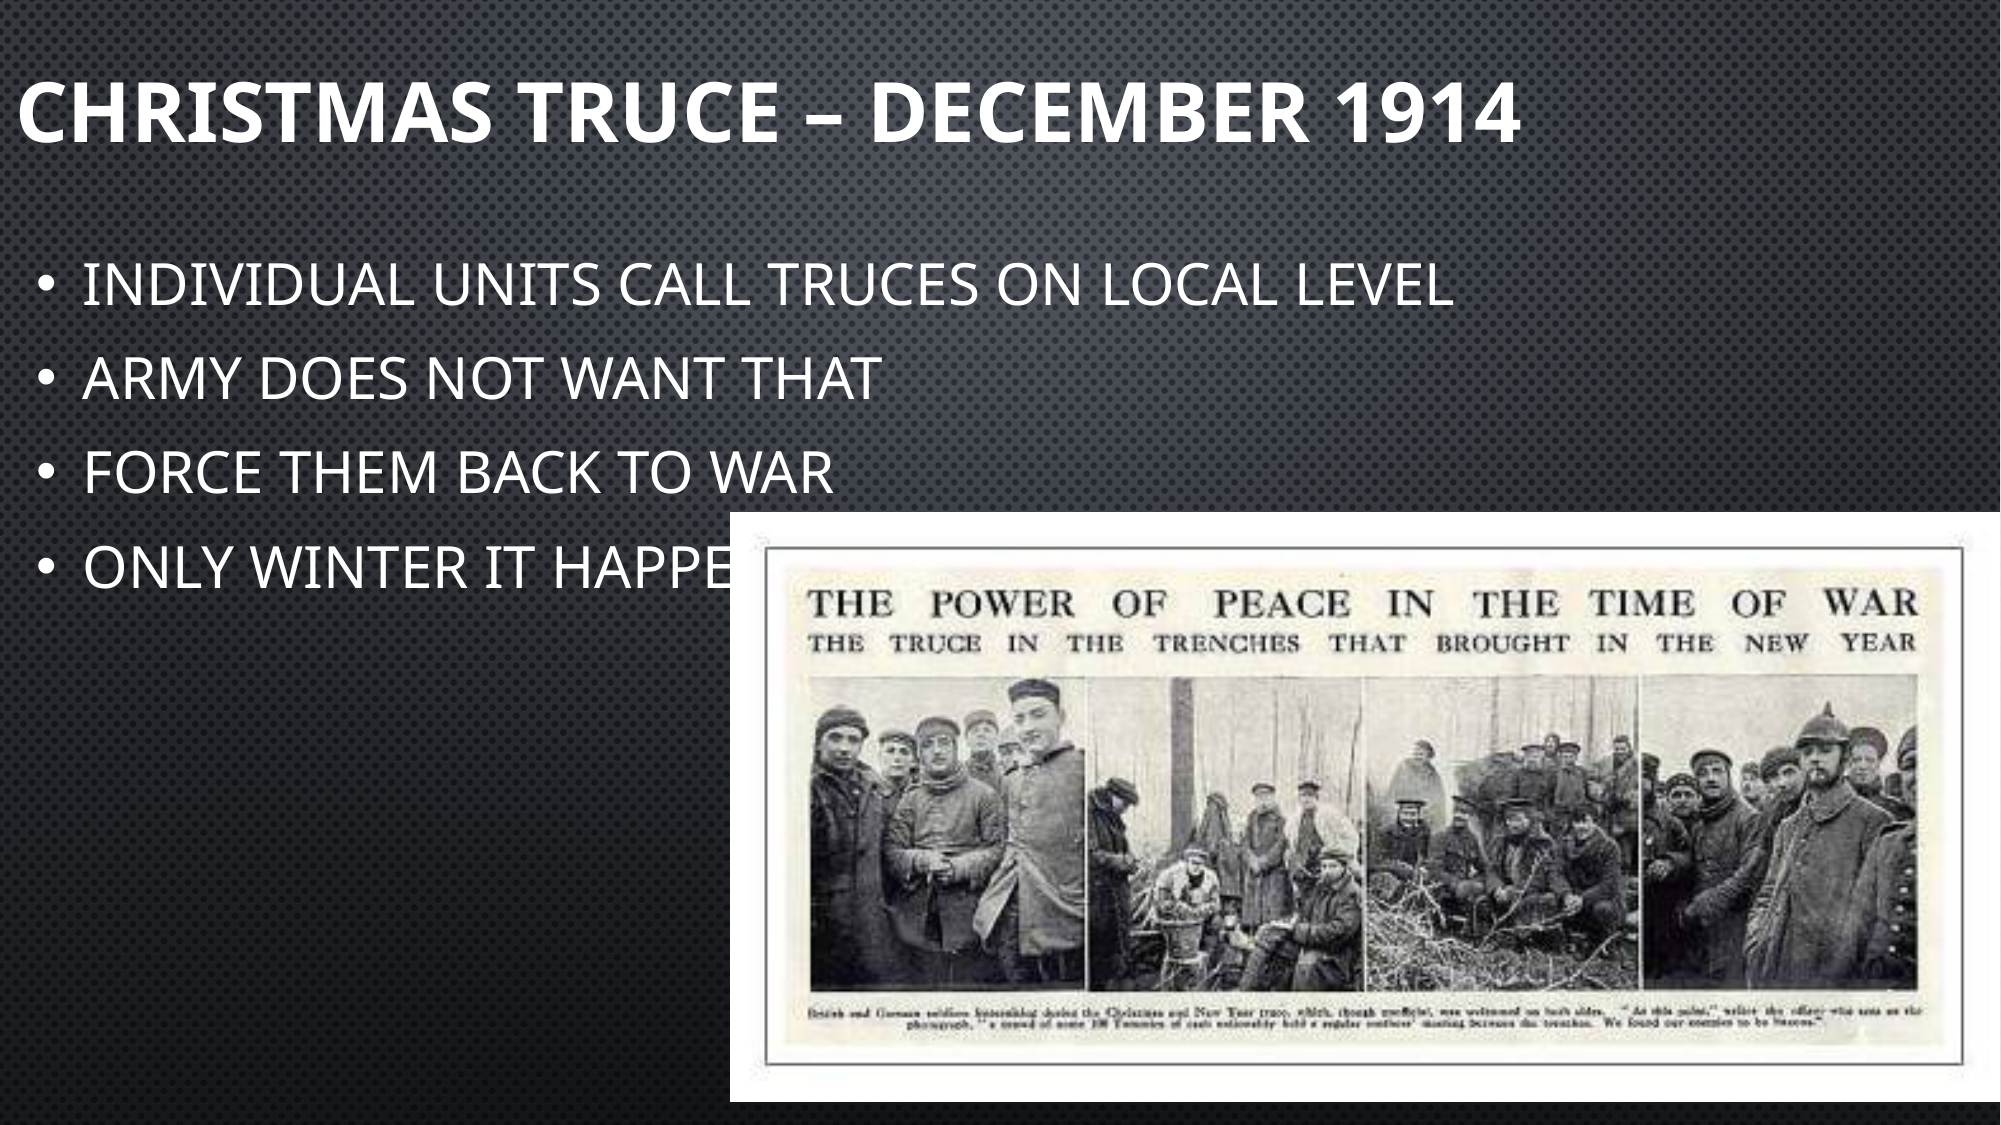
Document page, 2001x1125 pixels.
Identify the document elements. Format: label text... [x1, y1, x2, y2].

list Individual Units call truces on local level Army does not want that Force them back to war Only winter it happened [21, 167, 1647, 680]
picture [730, 512, 2000, 1103]
title Christmas Truce – December 1914 [0, 0, 1625, 220]
